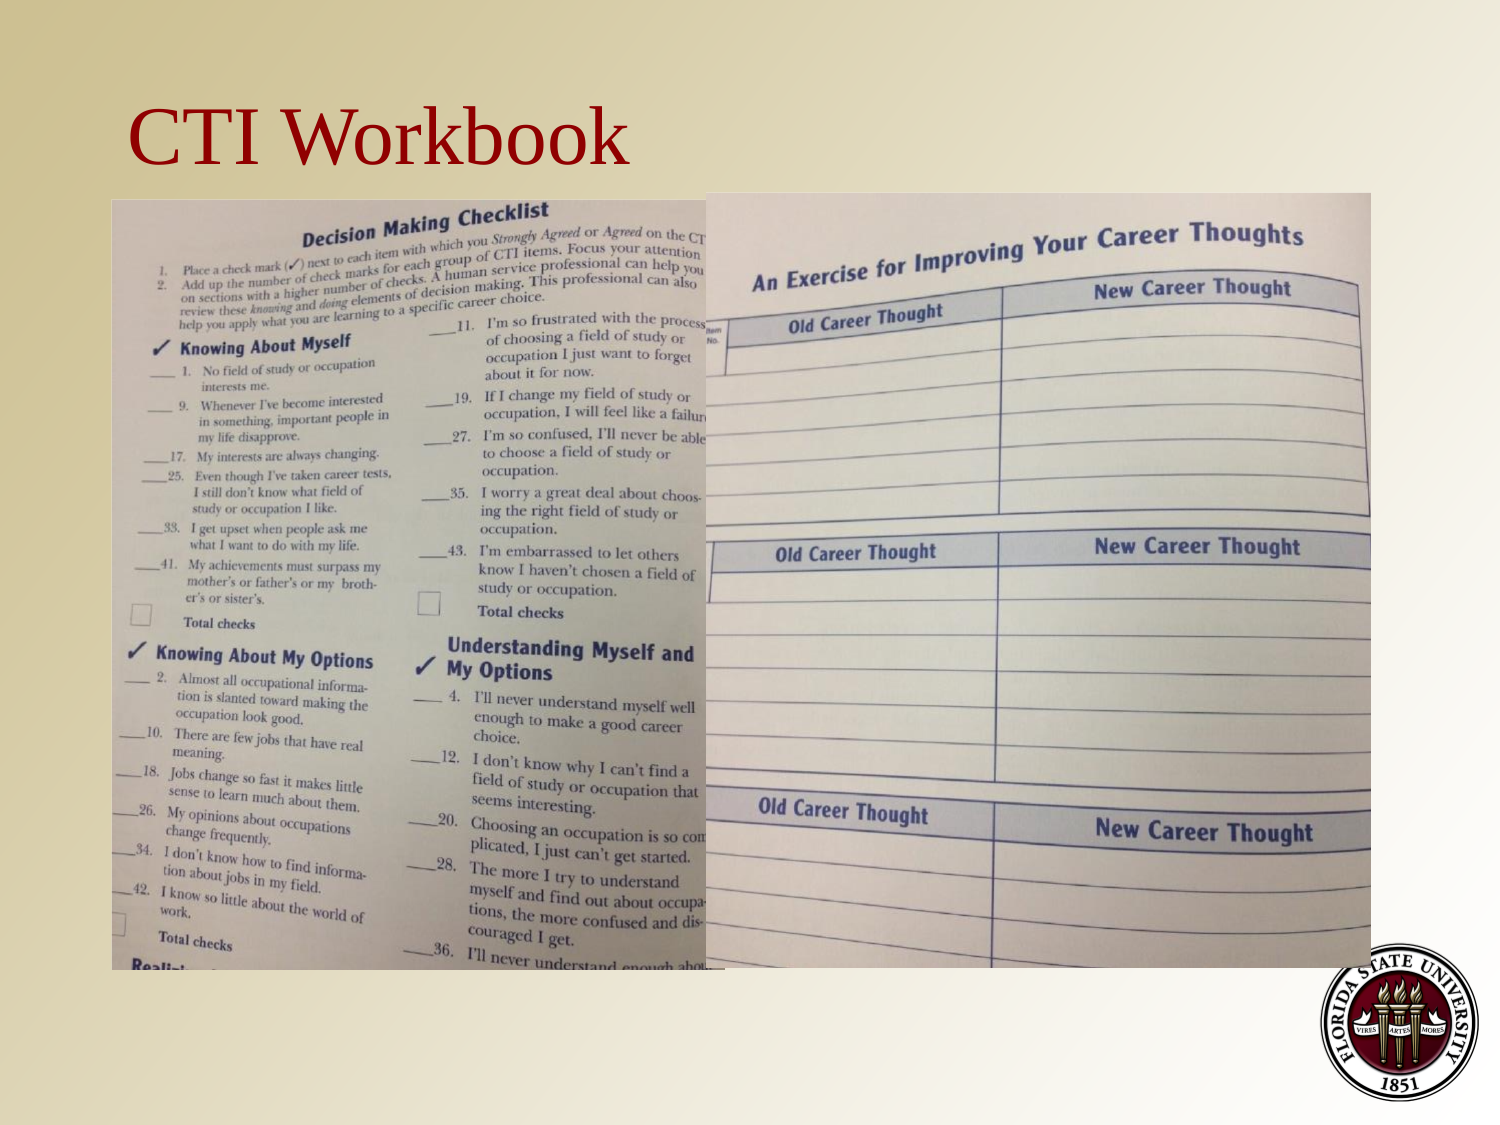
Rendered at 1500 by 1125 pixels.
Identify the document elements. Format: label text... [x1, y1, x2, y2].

picture [0, 0, 1500, 1125]
title CTI Workbook [112, 37, 1500, 225]
